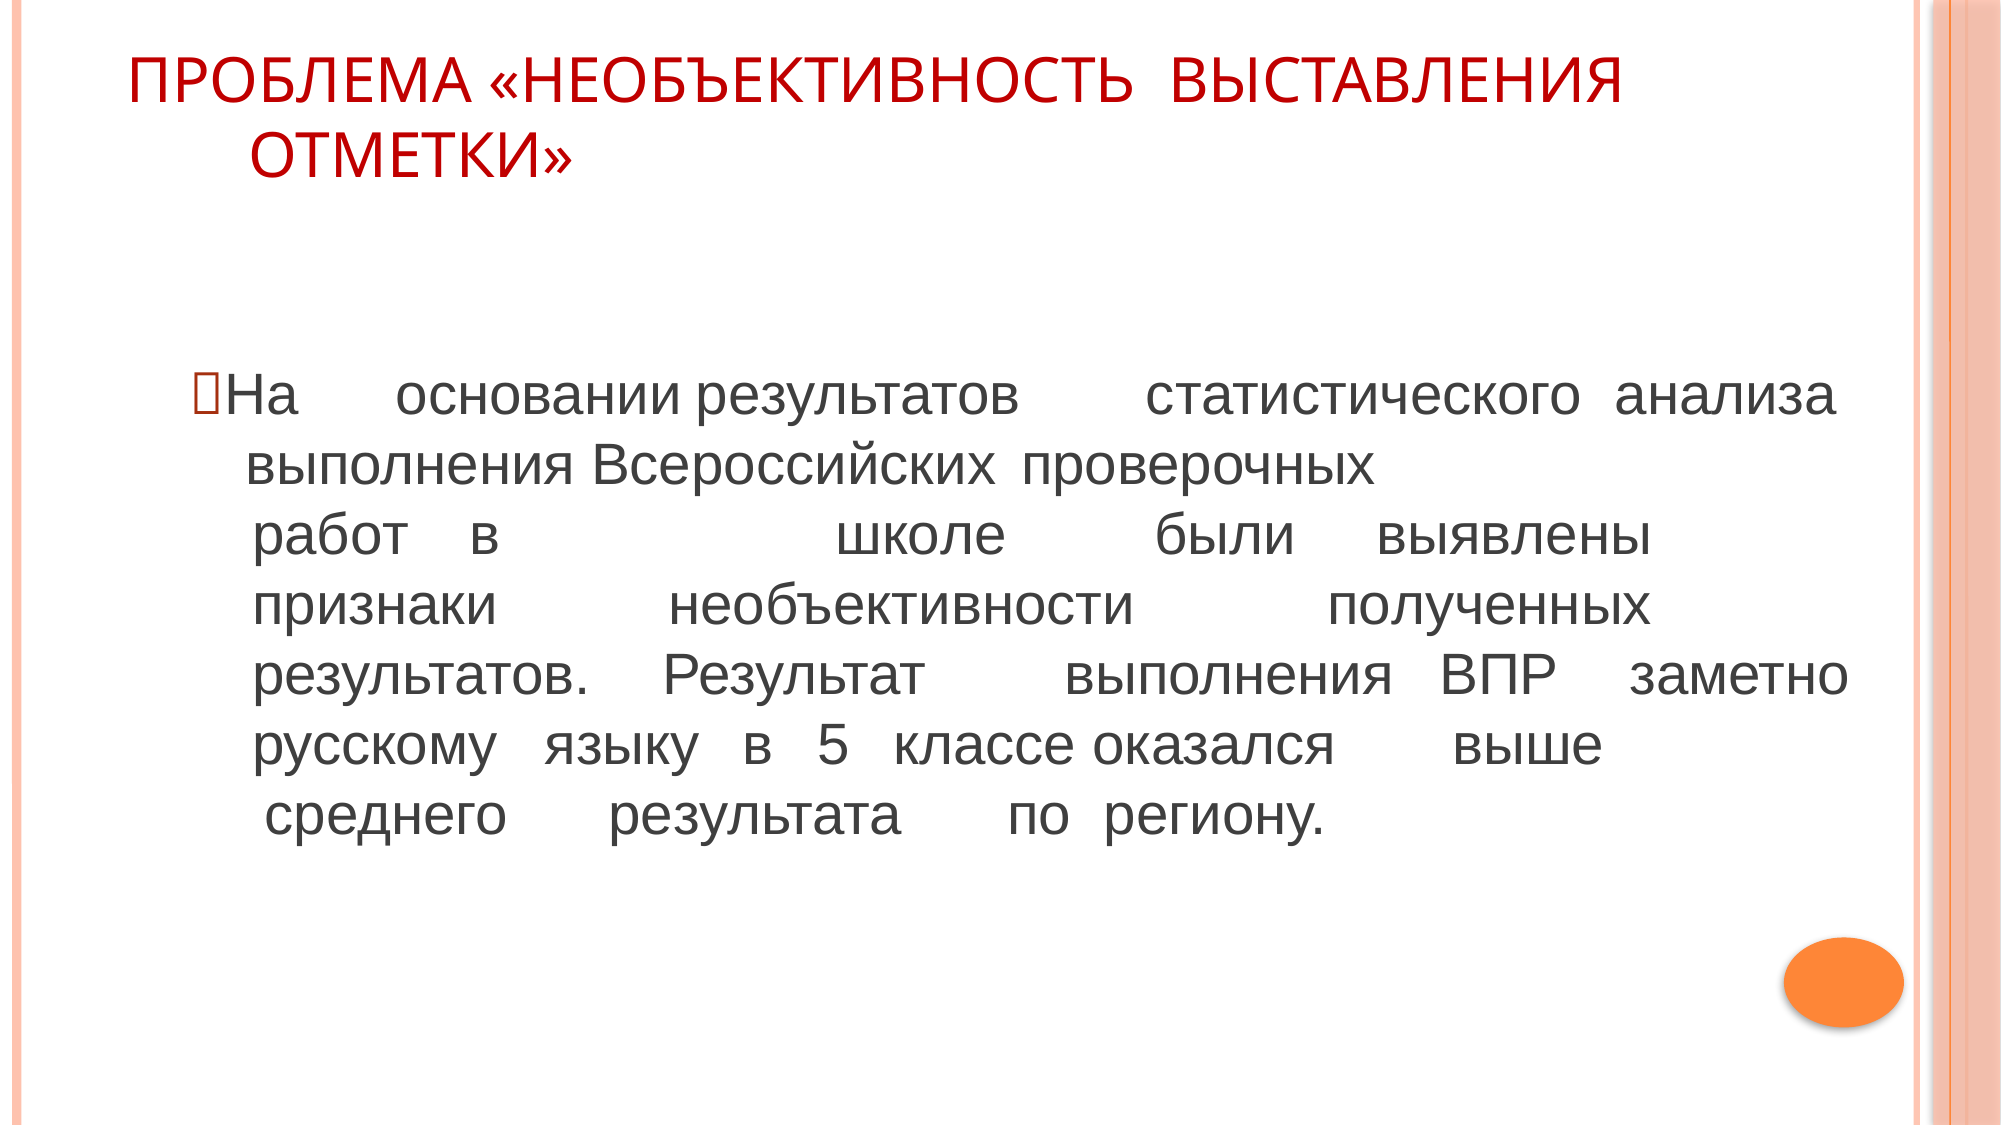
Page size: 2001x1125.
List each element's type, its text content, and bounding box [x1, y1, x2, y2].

text_box русскому языку в 5 классе оказался [249, 704, 1437, 777]
text_box ВПР заметно выше [1437, 634, 1875, 777]
text_box работ в школе были [249, 494, 1324, 564]
text_box На основании результатов статистического анализа выполнения Всероссийских проверочных [187, 354, 1875, 497]
text_box выявлены полученных [1324, 494, 1875, 634]
text_box выполнения [1062, 634, 1437, 704]
text_box среднего результата по региону. [262, 774, 1551, 847]
text_box признаки необъективности результатов. Результат [249, 564, 1381, 704]
title Проблема «Необъективность выставления отметки» [125, 0, 1913, 191]
